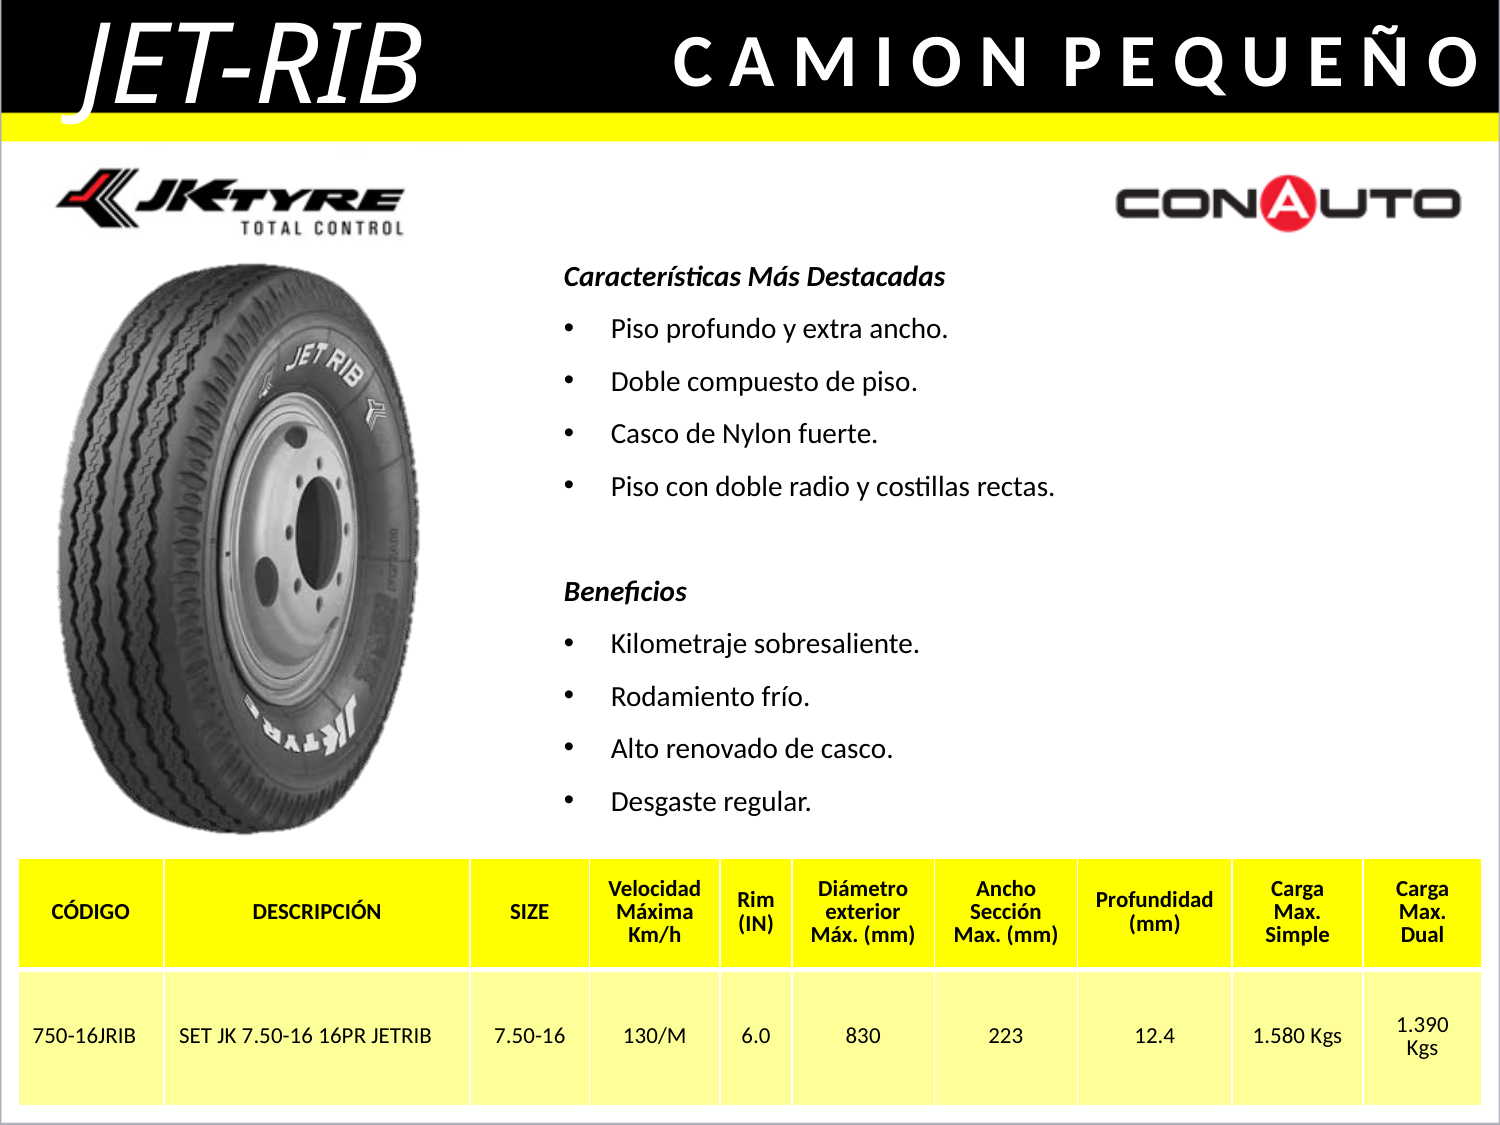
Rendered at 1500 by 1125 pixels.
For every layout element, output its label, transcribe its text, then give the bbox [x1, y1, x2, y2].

table_header Profundidad(mm) [1078, 859, 1231, 967]
table_header Carga Max. Simple [1233, 859, 1362, 967]
text_box JET-RIB [64, 0, 502, 134]
table_cell 830 [793, 972, 934, 1105]
table_cell SET JK 7.50-16 16PR JETRIB [165, 972, 469, 1105]
table_header SIZE [471, 859, 589, 967]
table_cell 6.0 [721, 972, 791, 1105]
text_box C A M I O N P E Q U E Ñ O [655, 3, 1494, 109]
table_header Rim (IN) [721, 859, 791, 967]
table_cell 7.50-16 [471, 972, 589, 1105]
table_header DESCRIPCIÓN [165, 859, 469, 967]
table_header Velocidad Máxima Km/h [590, 859, 719, 967]
table_cell 1.390 Kgs [1364, 972, 1481, 1105]
table_cell 223 [935, 972, 1077, 1105]
table_cell 750-16JRIB [19, 972, 163, 1105]
table_header CÓDIGO [19, 859, 163, 967]
table_header Ancho Sección Max. (mm) [935, 859, 1077, 967]
table_cell 1.580 Kgs [1233, 972, 1362, 1105]
picture [0, 0, 1500, 1125]
table_cell 12.4 [1078, 972, 1231, 1105]
table_cell 130/M [590, 972, 719, 1105]
table_header Diámetro exterior Máx. (mm) [793, 859, 934, 967]
table_header Carga Max. Dual [1364, 859, 1481, 967]
text_box Características Más Destacadas Piso profundo y extra ancho. Doble compuesto de piso. Casco de Nylon fuerte. Piso con doble radio y costillas rectas. Beneficios Kilometraje sobresaliente. Rodamiento frío. Alto renovado de casco. Desgaste regular. [549, 232, 1424, 825]
